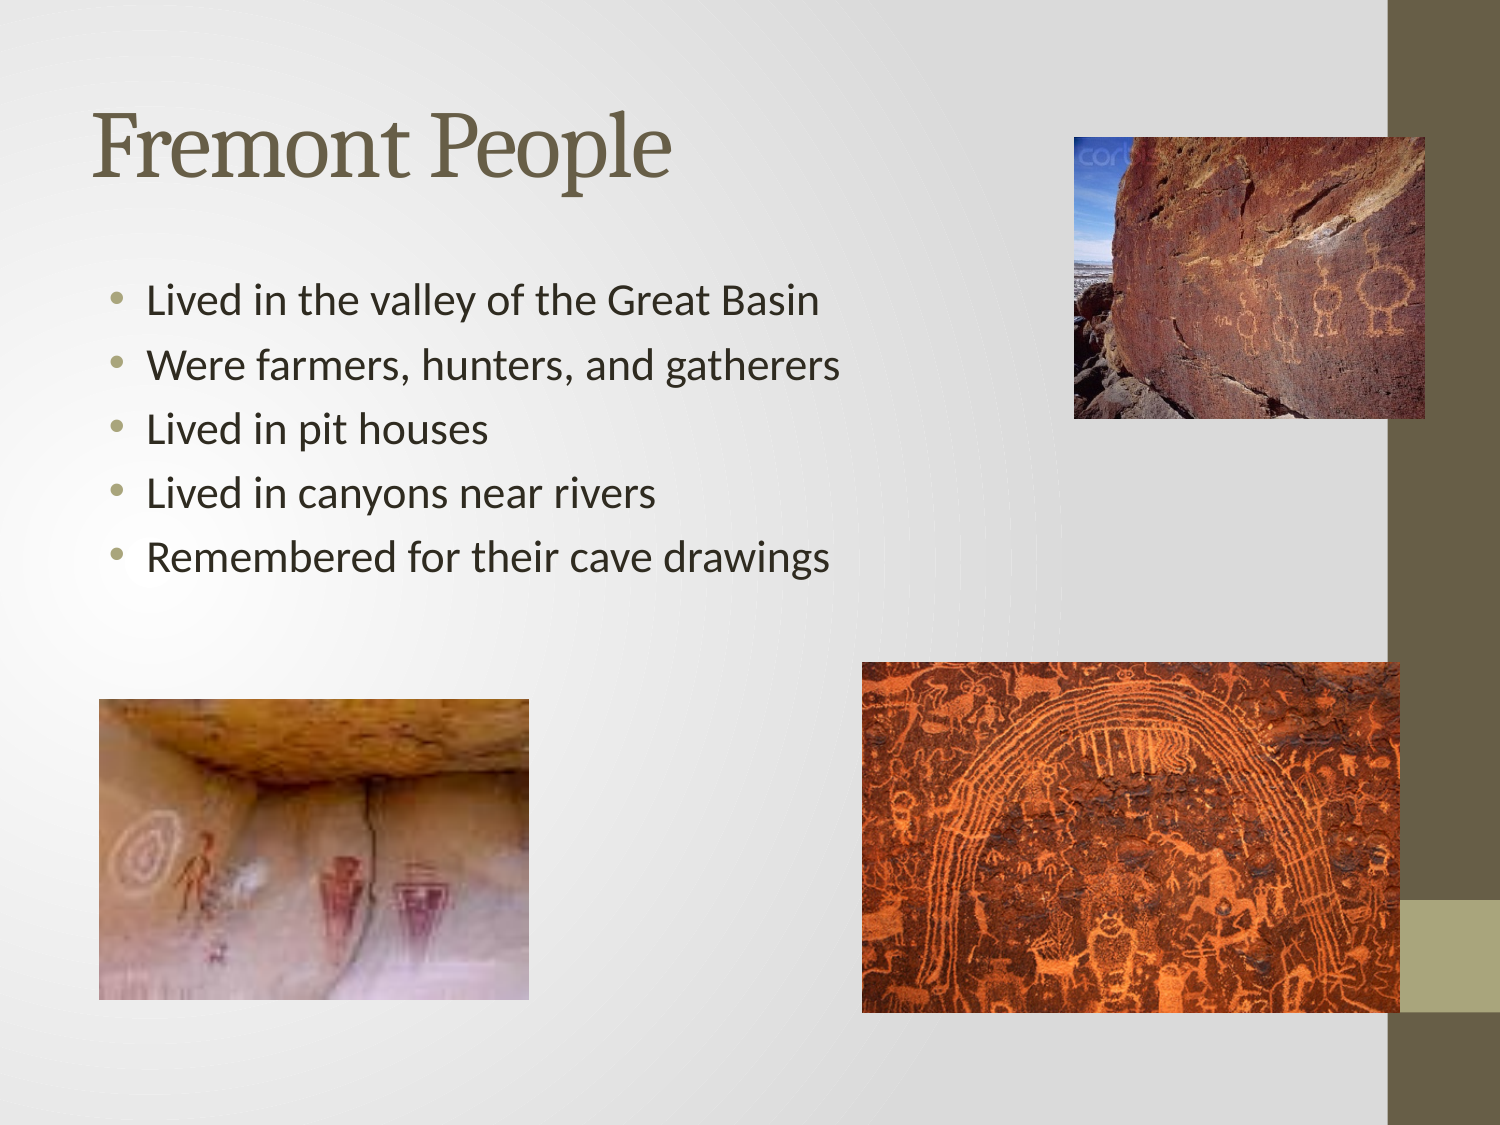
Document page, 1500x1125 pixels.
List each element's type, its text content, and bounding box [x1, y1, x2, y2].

picture [861, 661, 1400, 1013]
title Fremont People [75, 45, 1325, 233]
list Lived in the valley of the Great Basin Were farmers, hunters, and gatherers Lived in pit houses Lived in canyons near rivers Remembered for their cave drawings [75, 262, 1325, 1050]
picture [1074, 136, 1426, 420]
picture [99, 699, 530, 1001]
